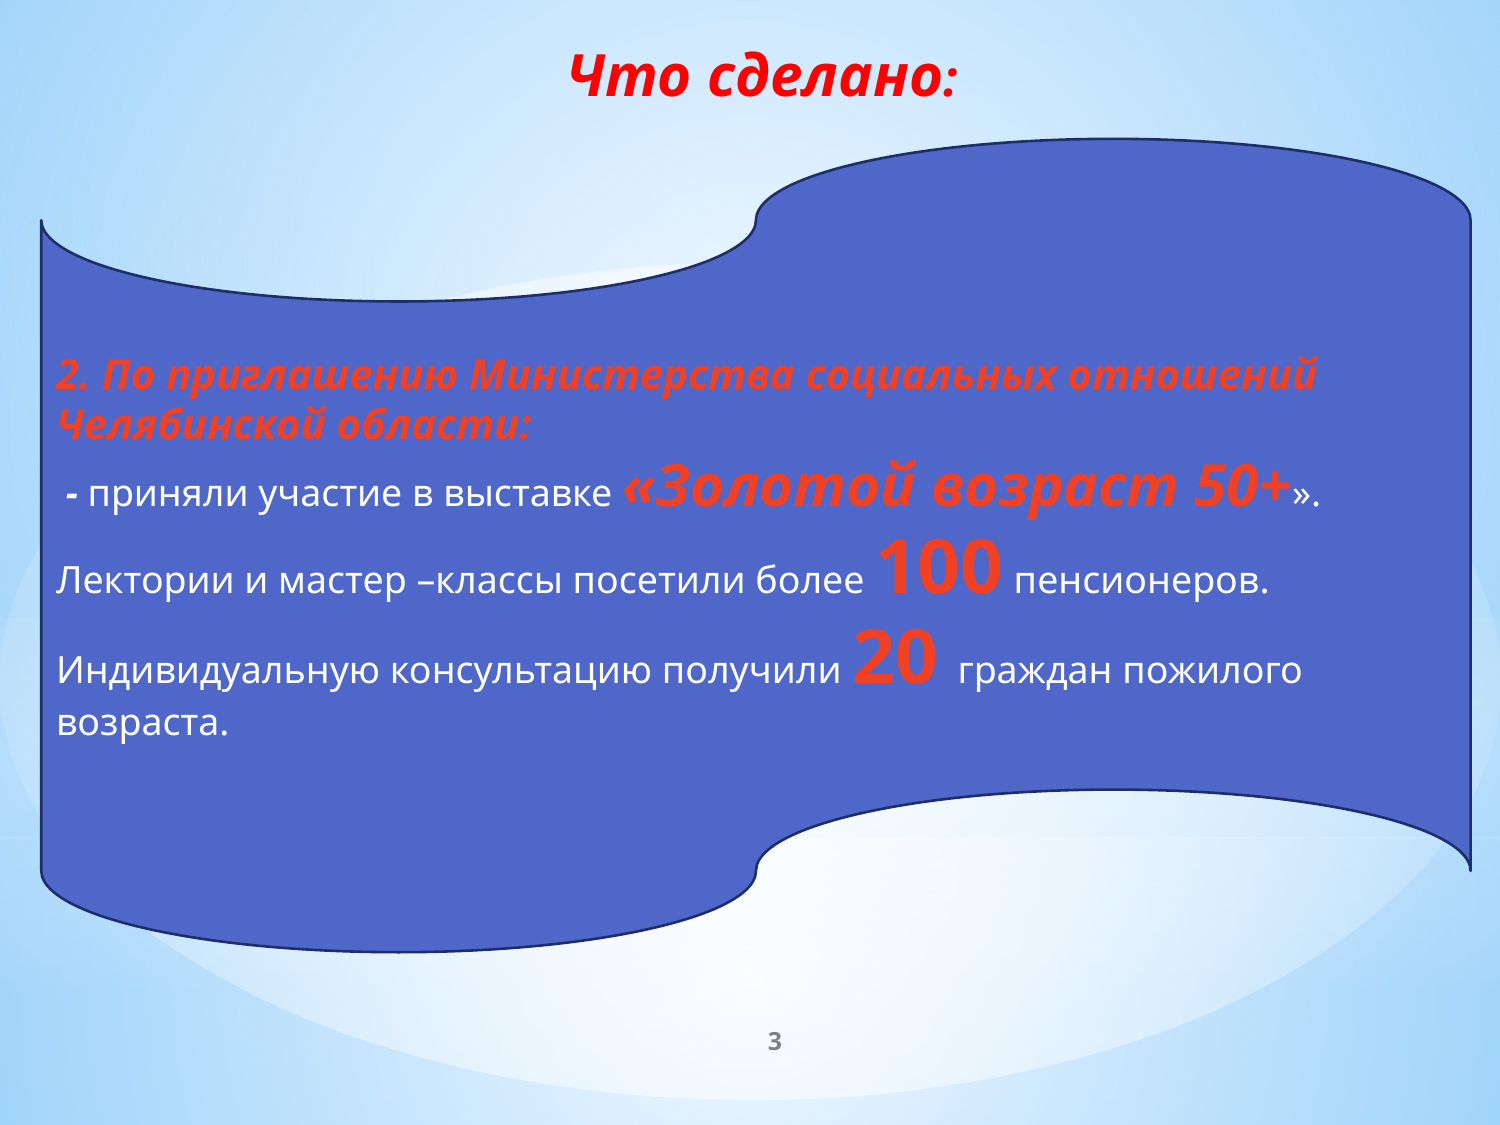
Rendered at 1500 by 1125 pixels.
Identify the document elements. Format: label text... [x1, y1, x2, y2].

text_box 2. По приглашению Министерства социальных отношений Челябинской области: - приняли участие в выставке «Золотой возраст 50+». Лектории и мастер –классы посетили более 100 пенсионеров. Индивидуальную консультацию получили 20 граждан пожилого возраста. [39, 156, 1472, 954]
slide_number 3 [624, 1012, 925, 1073]
text_box Что сделано: [182, 30, 1341, 176]
